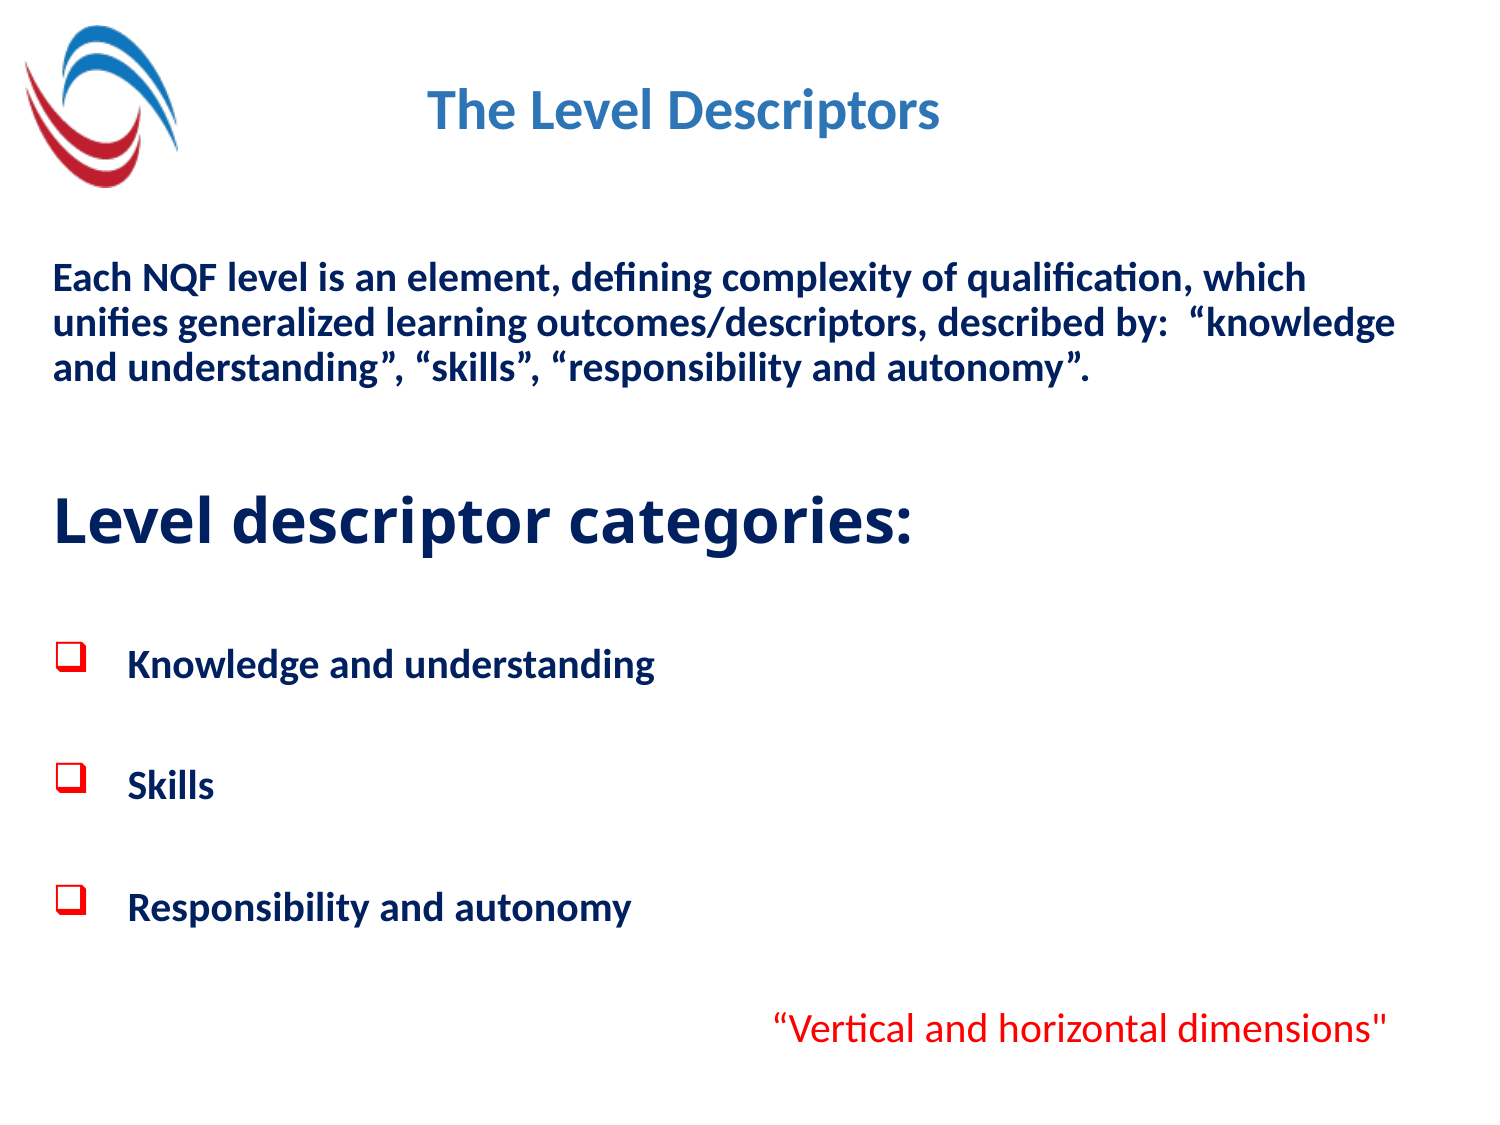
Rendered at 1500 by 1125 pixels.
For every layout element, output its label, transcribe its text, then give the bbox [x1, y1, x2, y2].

title The Level Descriptors [412, 62, 975, 150]
picture [24, 25, 178, 188]
subtitle Each NQF level is an element, defining complexity of qualification, which unifies generalized learning outcomes/descriptors, described by: “knowledge and understanding”, “skills”, “responsibility and autonomy”. Level descriptor categories: Knowledge and understanding Skills Responsibility and autonomy “Vertical and horizontal dimensions" [37, 187, 1413, 1100]
